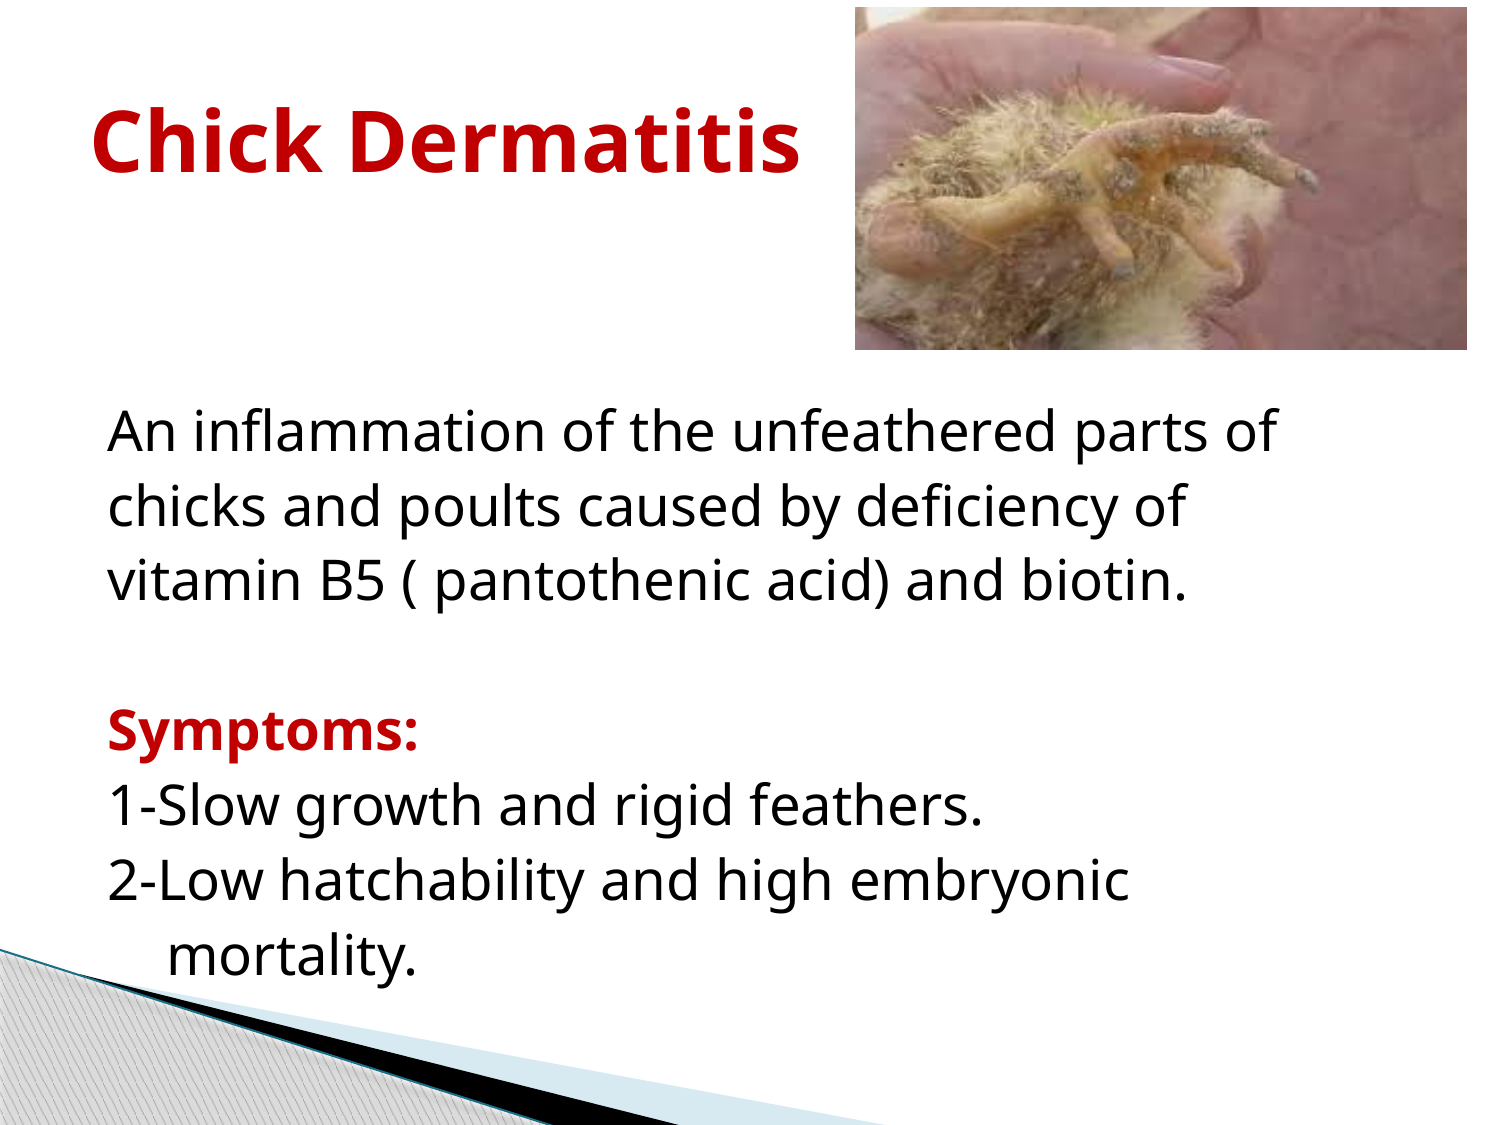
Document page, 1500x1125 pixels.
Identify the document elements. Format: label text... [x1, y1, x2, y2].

picture [855, 7, 1468, 351]
title Chick Dermatitis [75, 45, 849, 233]
list An inflammation of the unfeathered parts of chicks and poults caused by deficiency of vitamin B5 ( pantothenic acid) and biotin. Symptoms: 1-Slow growth and rigid feathers. 2-Low hatchability and high embryonic mortality. [75, 387, 1325, 1005]
